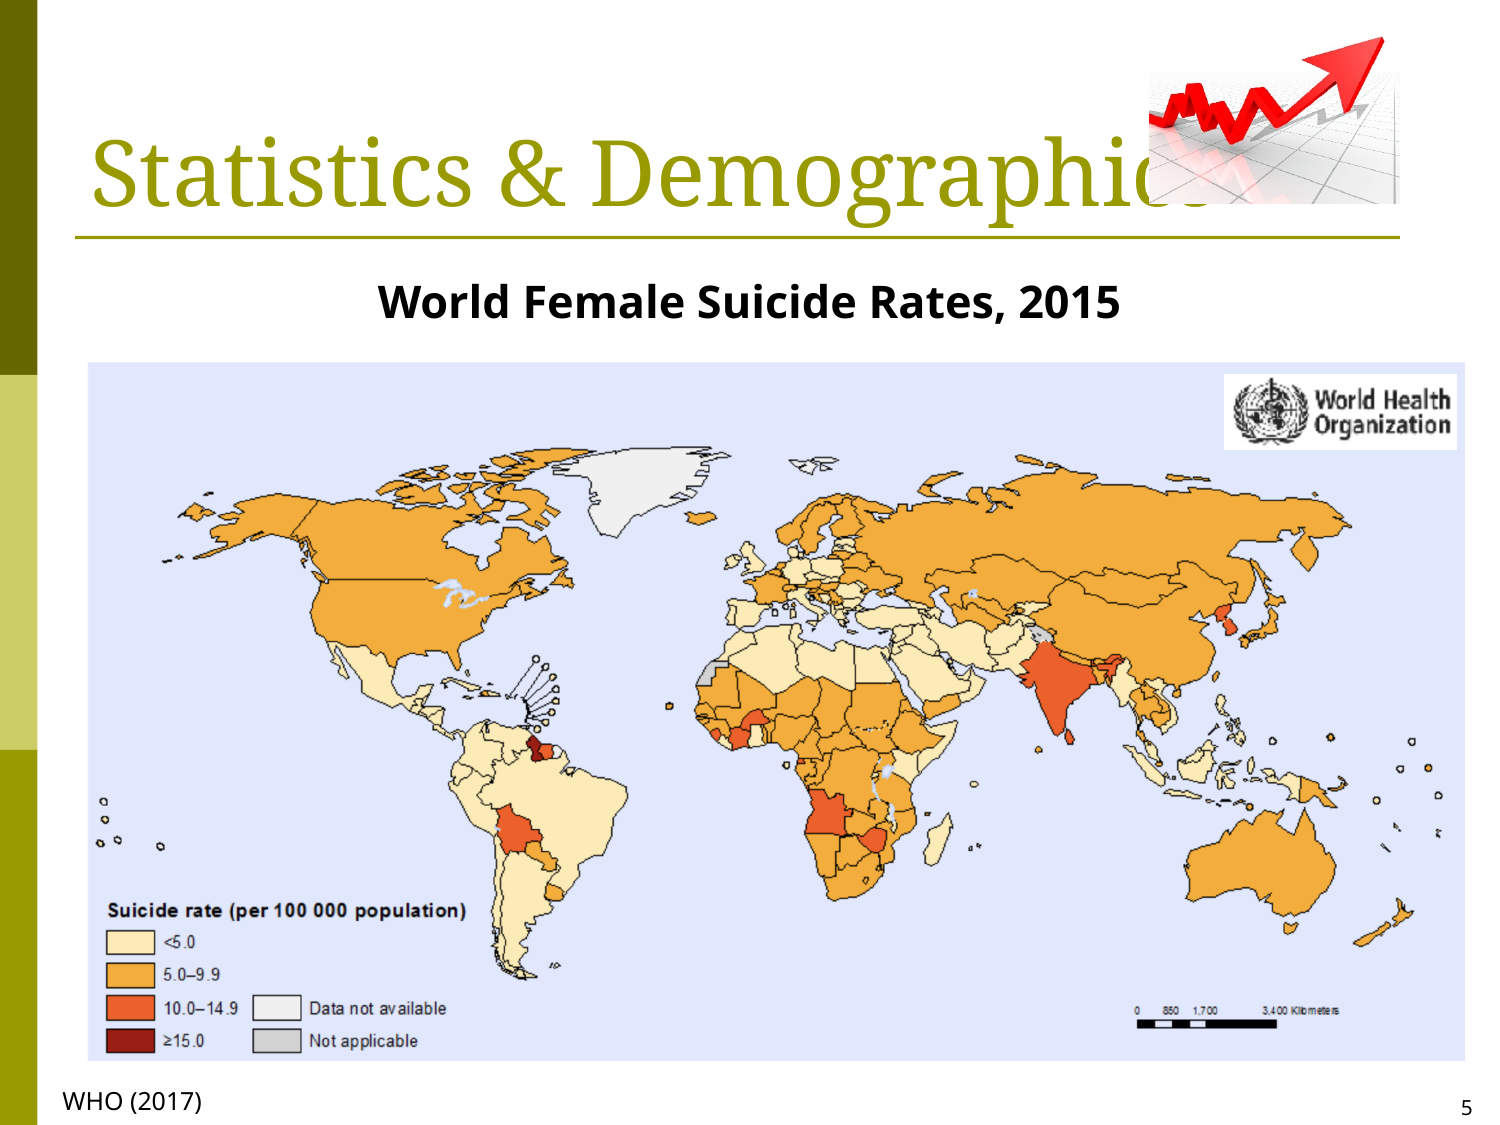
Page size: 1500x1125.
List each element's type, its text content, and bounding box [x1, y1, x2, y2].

picture [1149, 24, 1401, 204]
text_box WHO (2017) [47, 1082, 218, 1124]
slide_number 5 [1137, 1087, 1488, 1125]
title Statistics & Demographics [75, 45, 1425, 233]
picture [87, 362, 1465, 1062]
text_box World Female Suicide Rates, 2015 [74, 272, 1425, 336]
